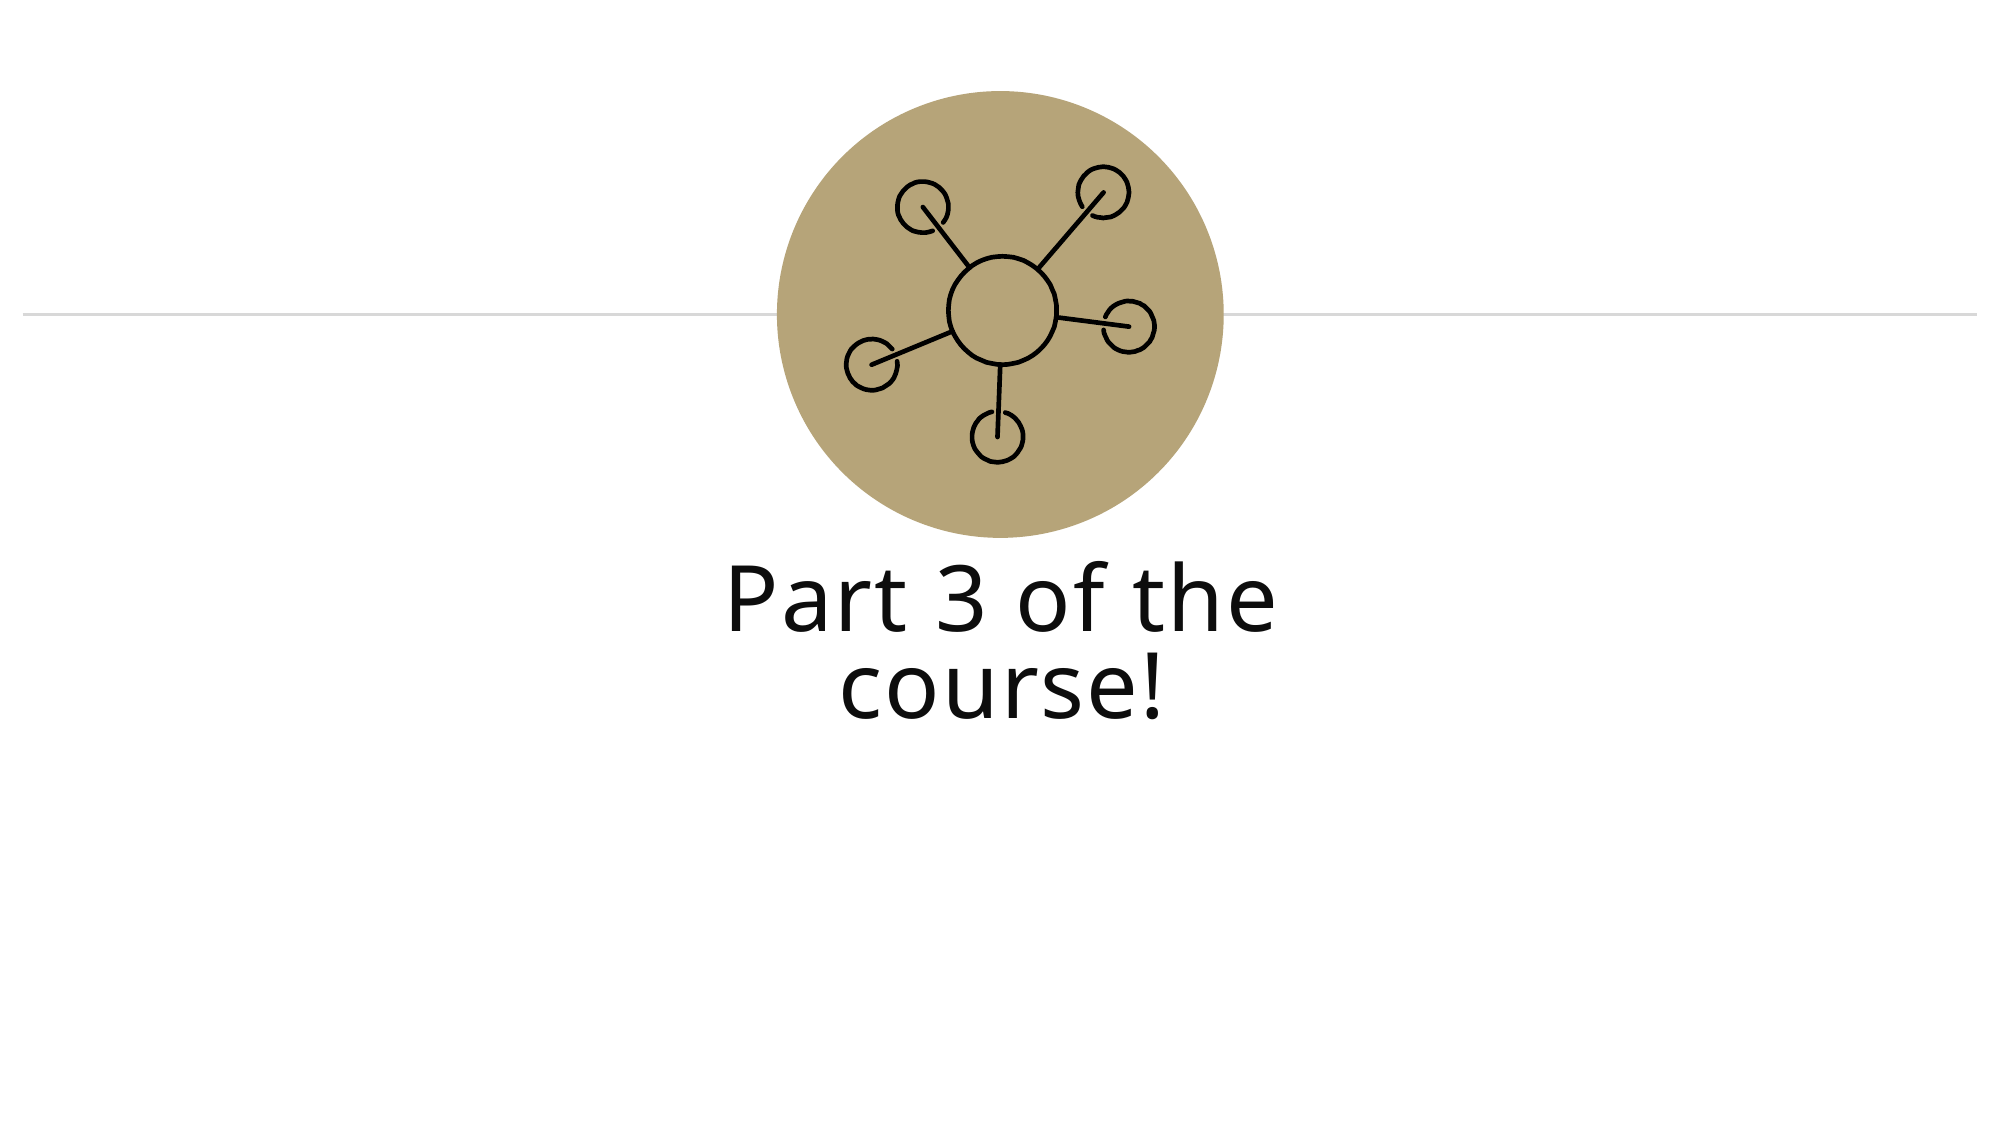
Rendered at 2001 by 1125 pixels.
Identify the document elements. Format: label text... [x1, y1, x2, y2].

title Part 3 of the course! [543, 565, 1461, 732]
